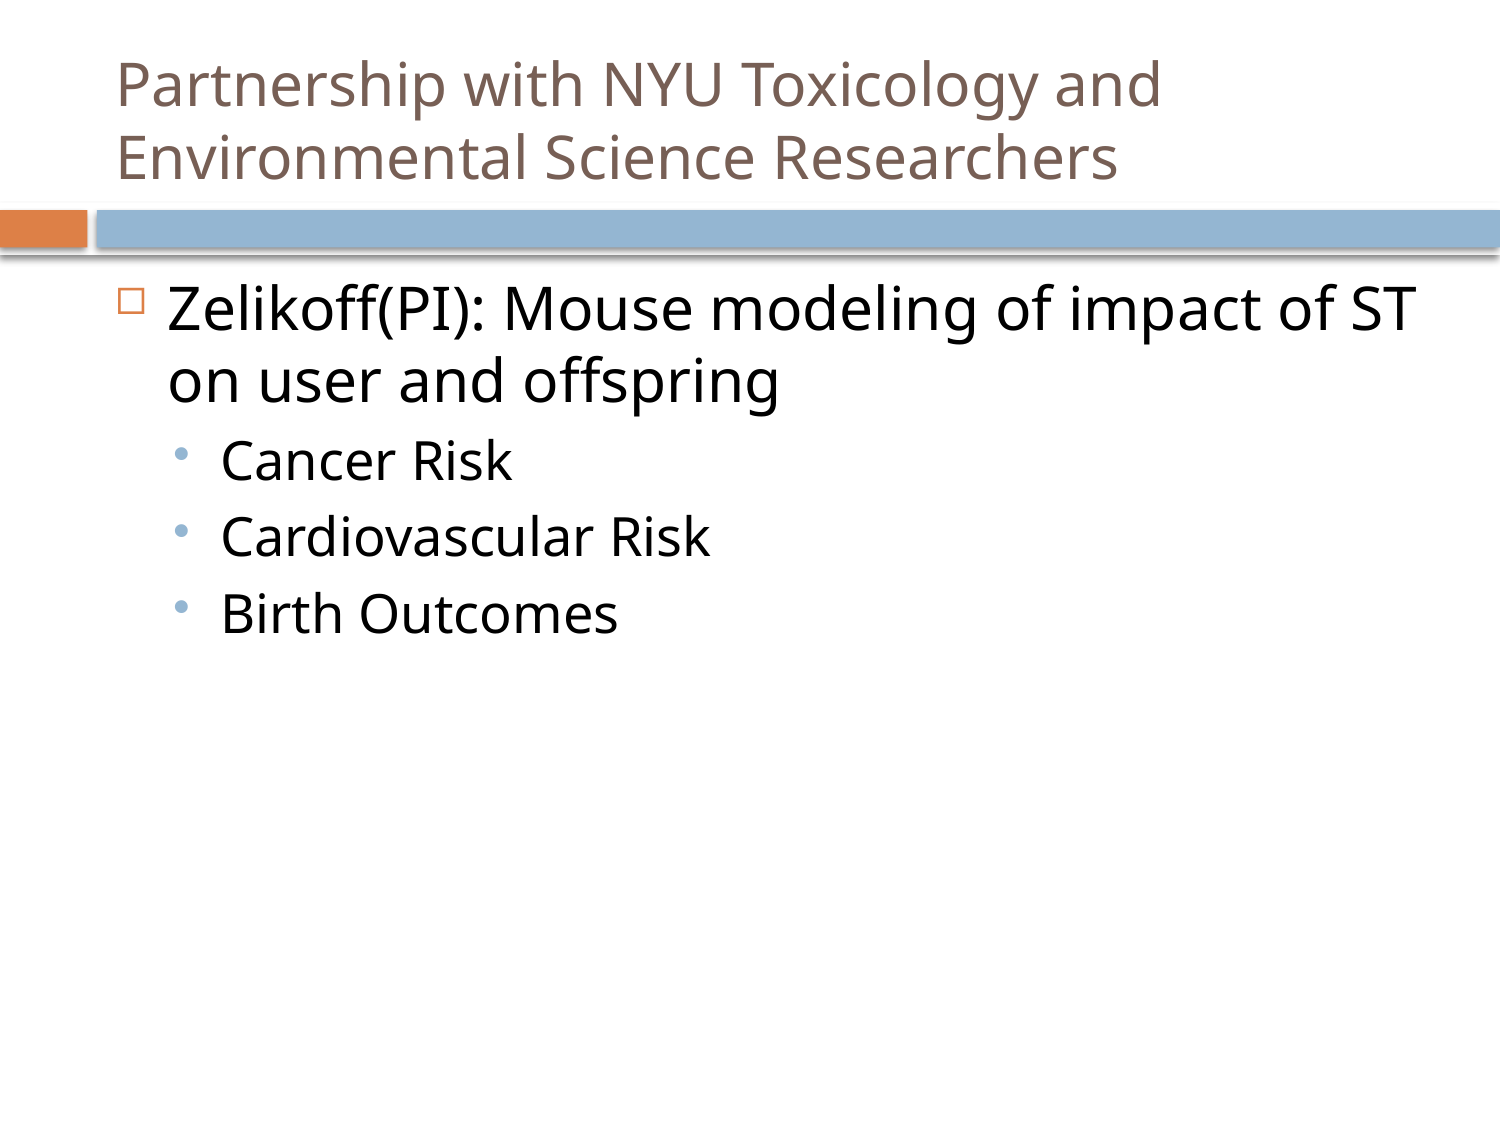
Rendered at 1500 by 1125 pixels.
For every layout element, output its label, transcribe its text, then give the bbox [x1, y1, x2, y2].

list Zelikoff(PI): Mouse modeling of impact of ST on user and offspring Cancer Risk Cardiovascular Risk Birth Outcomes [100, 262, 1438, 1000]
title Partnership with NYU Toxicology and Environmental Science Researchers [100, 37, 1438, 200]
